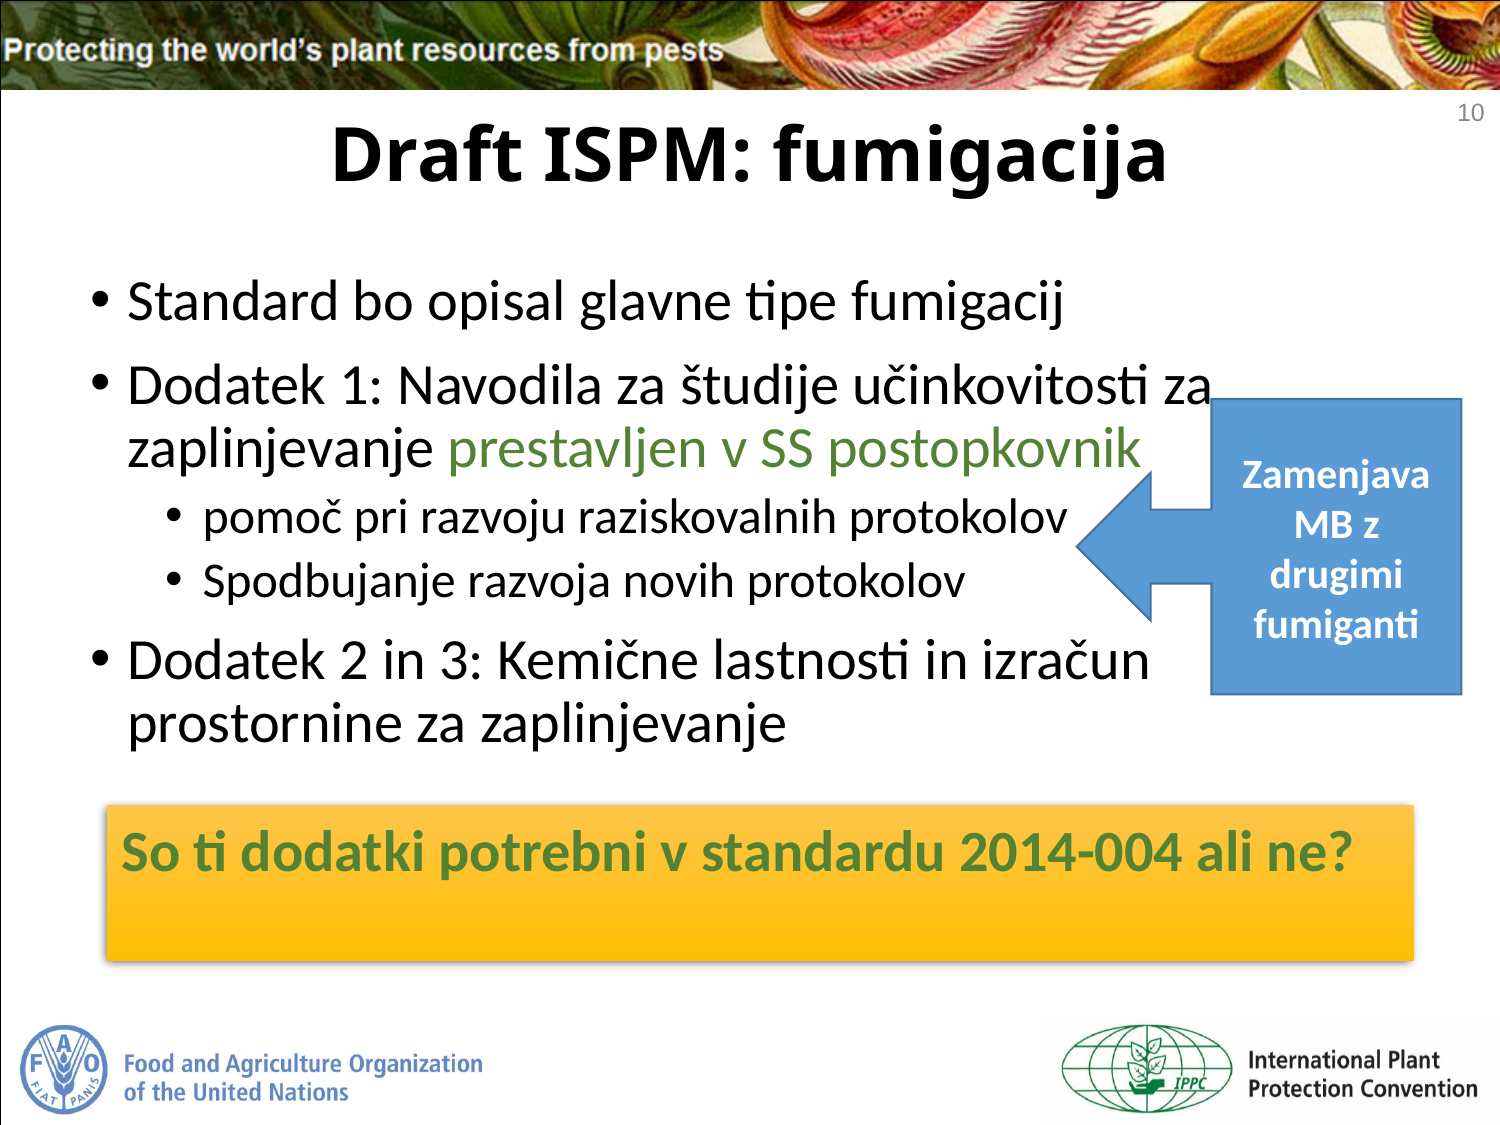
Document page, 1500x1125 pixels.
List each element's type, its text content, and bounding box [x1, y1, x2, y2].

picture [1043, 1016, 1500, 1125]
text_box Zamenjava MB z drugimi fumiganti [1075, 397, 1463, 696]
list Standard bo opisal glavne tipe fumigacij Dodatek 1: Navodila za študije učinkovitosti za zaplinjevanje prestavljen v SS postopkovnik pomoč pri razvoju raziskovalnih protokolov Spodbujanje razvoja novih protokolov Dodatek 2 in 3: Kemične lastnosti in izračun prostornine za zaplinjevanje [75, 262, 1425, 1043]
text_box So ti dodatki potrebni v standardu 2014-004 ali ne? [106, 805, 1414, 961]
picture [1, 1, 1500, 90]
slide_number 10 [1437, 84, 1500, 139]
picture [1, 1017, 517, 1124]
title Draft ISPM: fumigacija [75, 109, 1425, 233]
